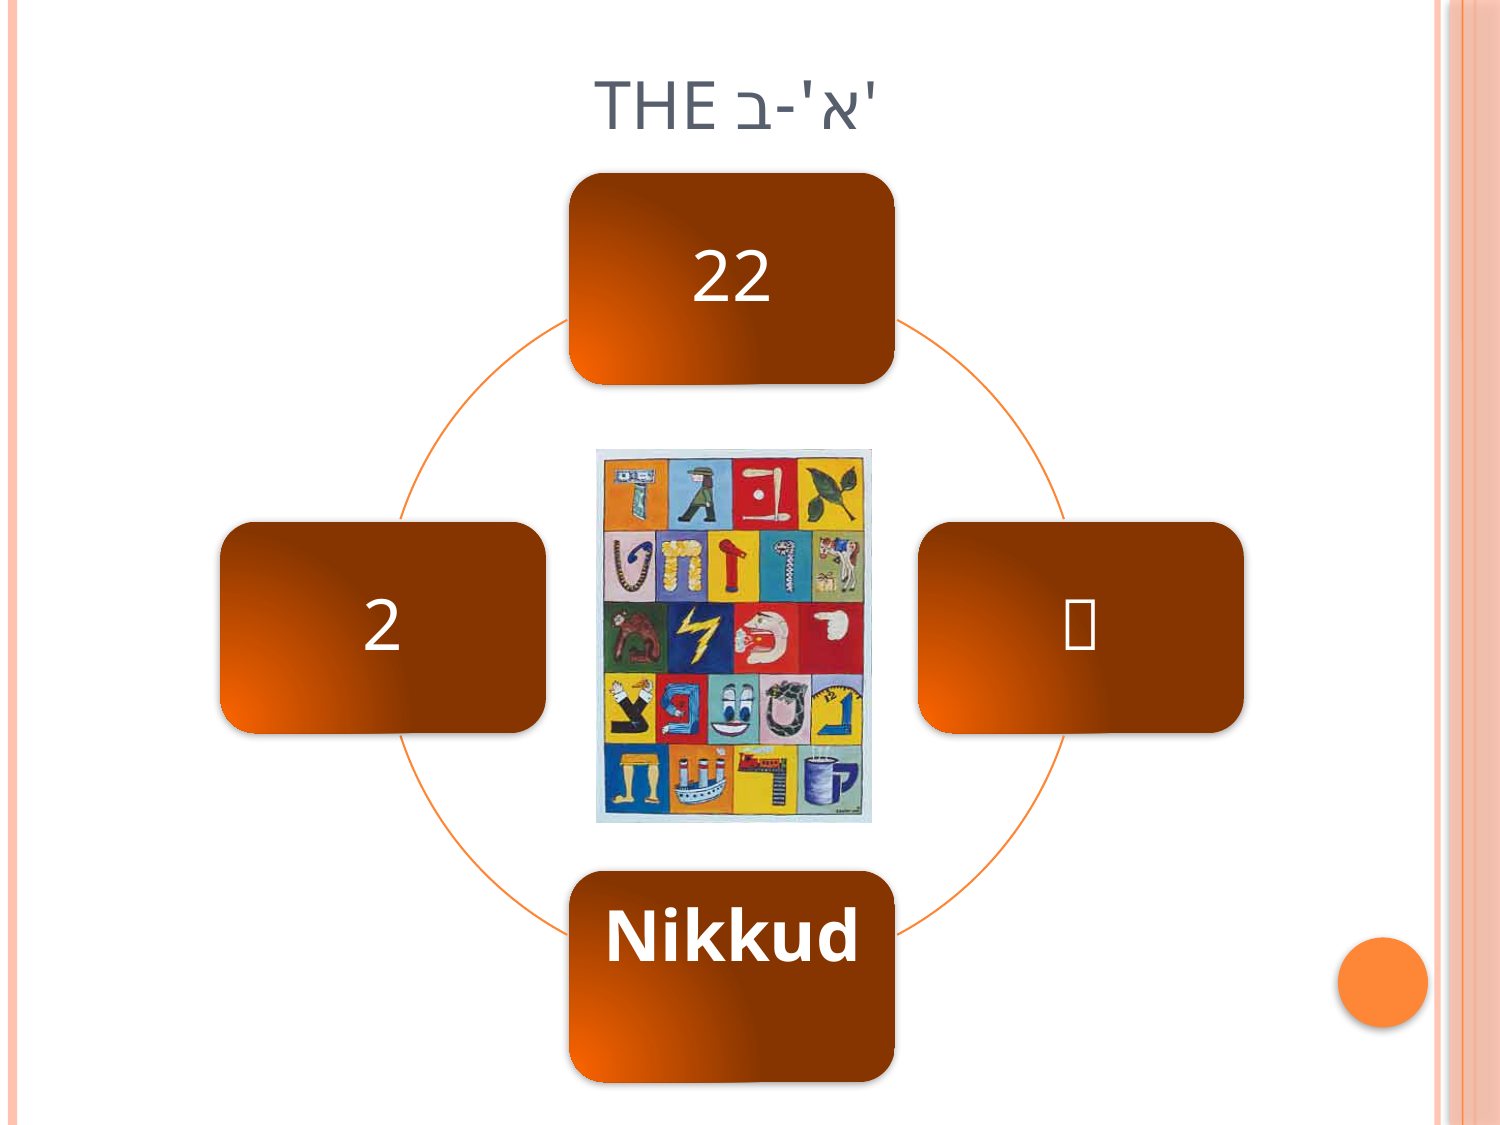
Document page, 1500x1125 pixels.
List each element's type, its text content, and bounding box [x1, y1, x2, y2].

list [40, 172, 1424, 1083]
picture [595, 449, 872, 823]
title The א'-ב' [123, 42, 1349, 168]
